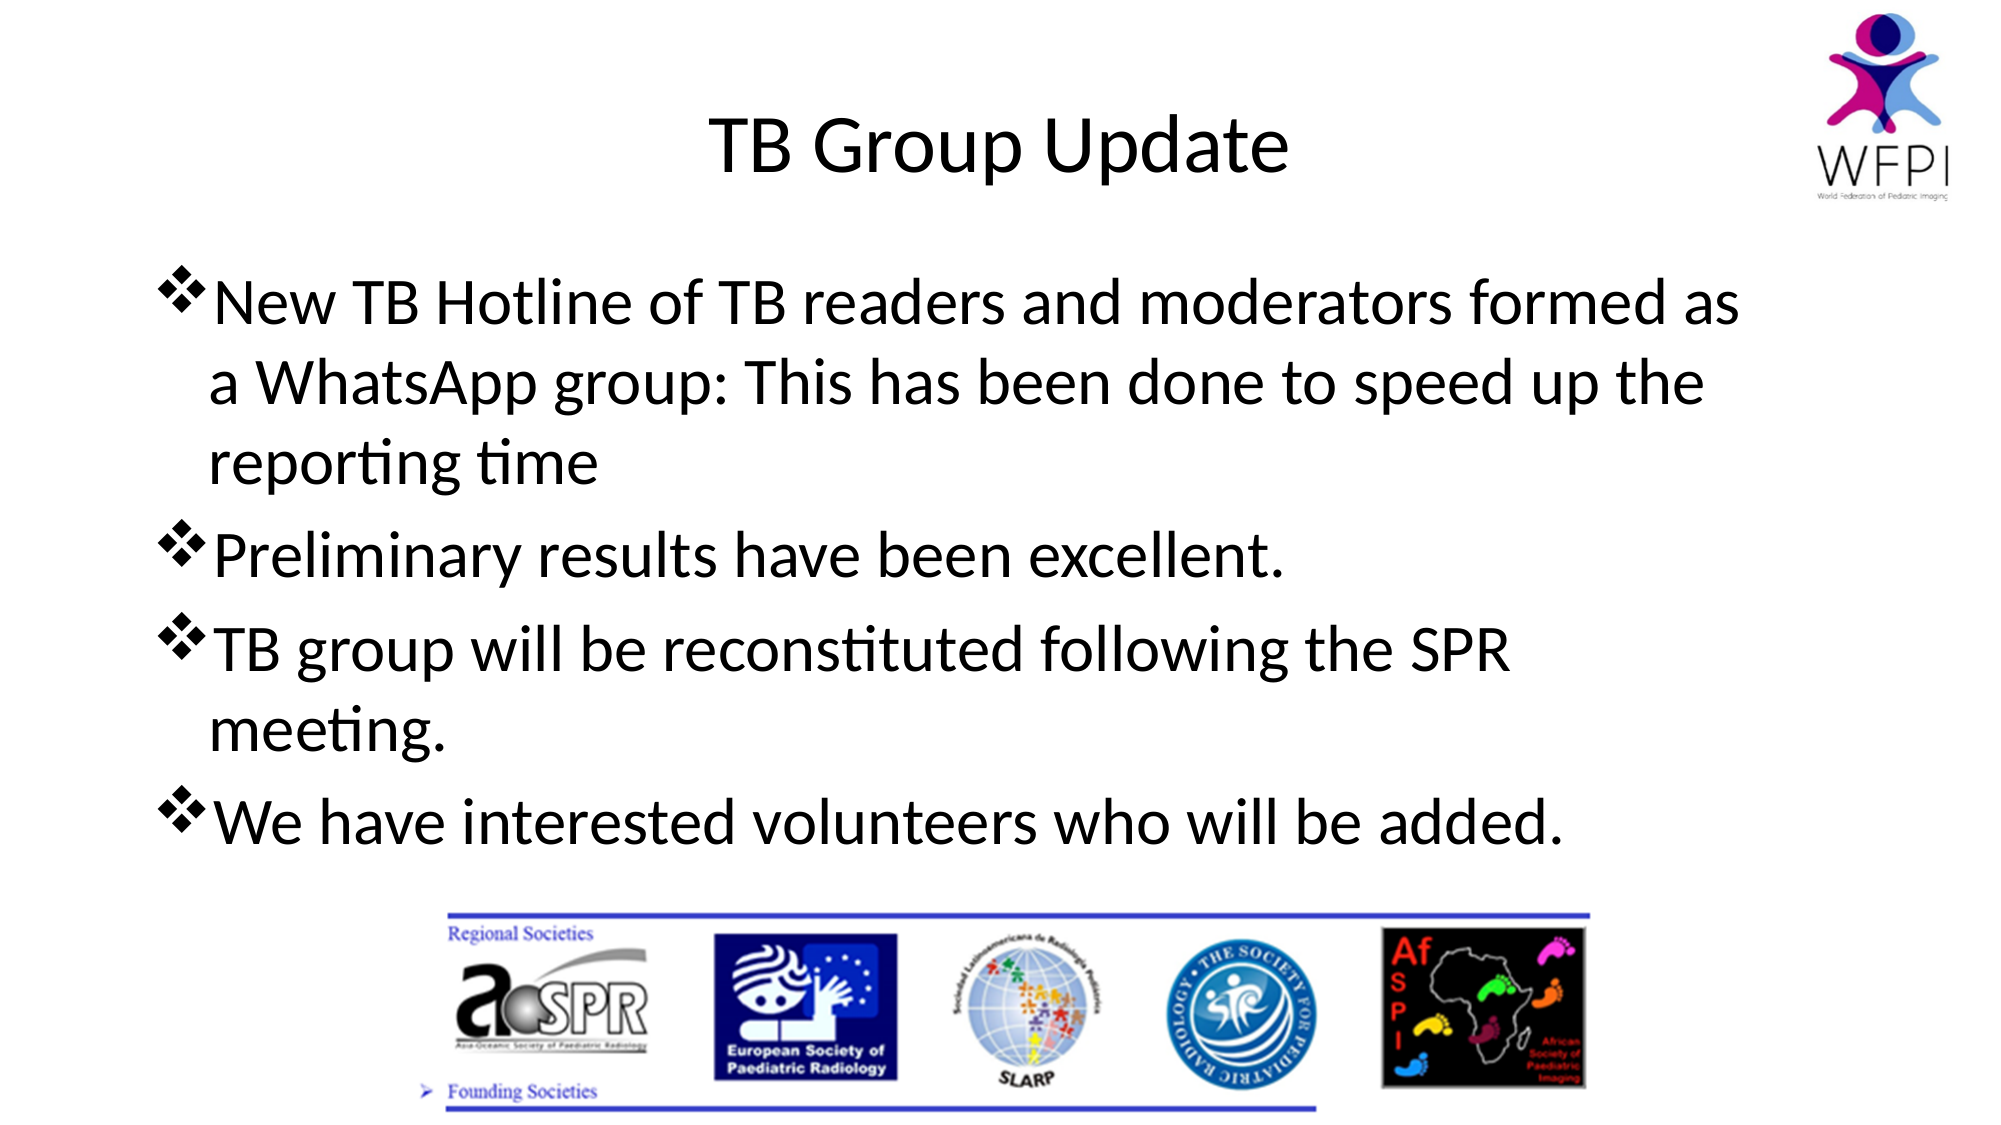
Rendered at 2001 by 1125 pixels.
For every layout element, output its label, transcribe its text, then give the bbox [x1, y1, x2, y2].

list New TB Hotline of TB readers and moderators formed as a WhatsApp group: This has been done to speed up the reporting time Preliminary results have been excellent. TB group will be reconstituted following the SPR meeting. We have interested volunteers who will be added. [137, 249, 1759, 897]
picture [408, 896, 1592, 1125]
picture [1758, 0, 2000, 211]
title TB Group Update [99, 45, 1900, 233]
